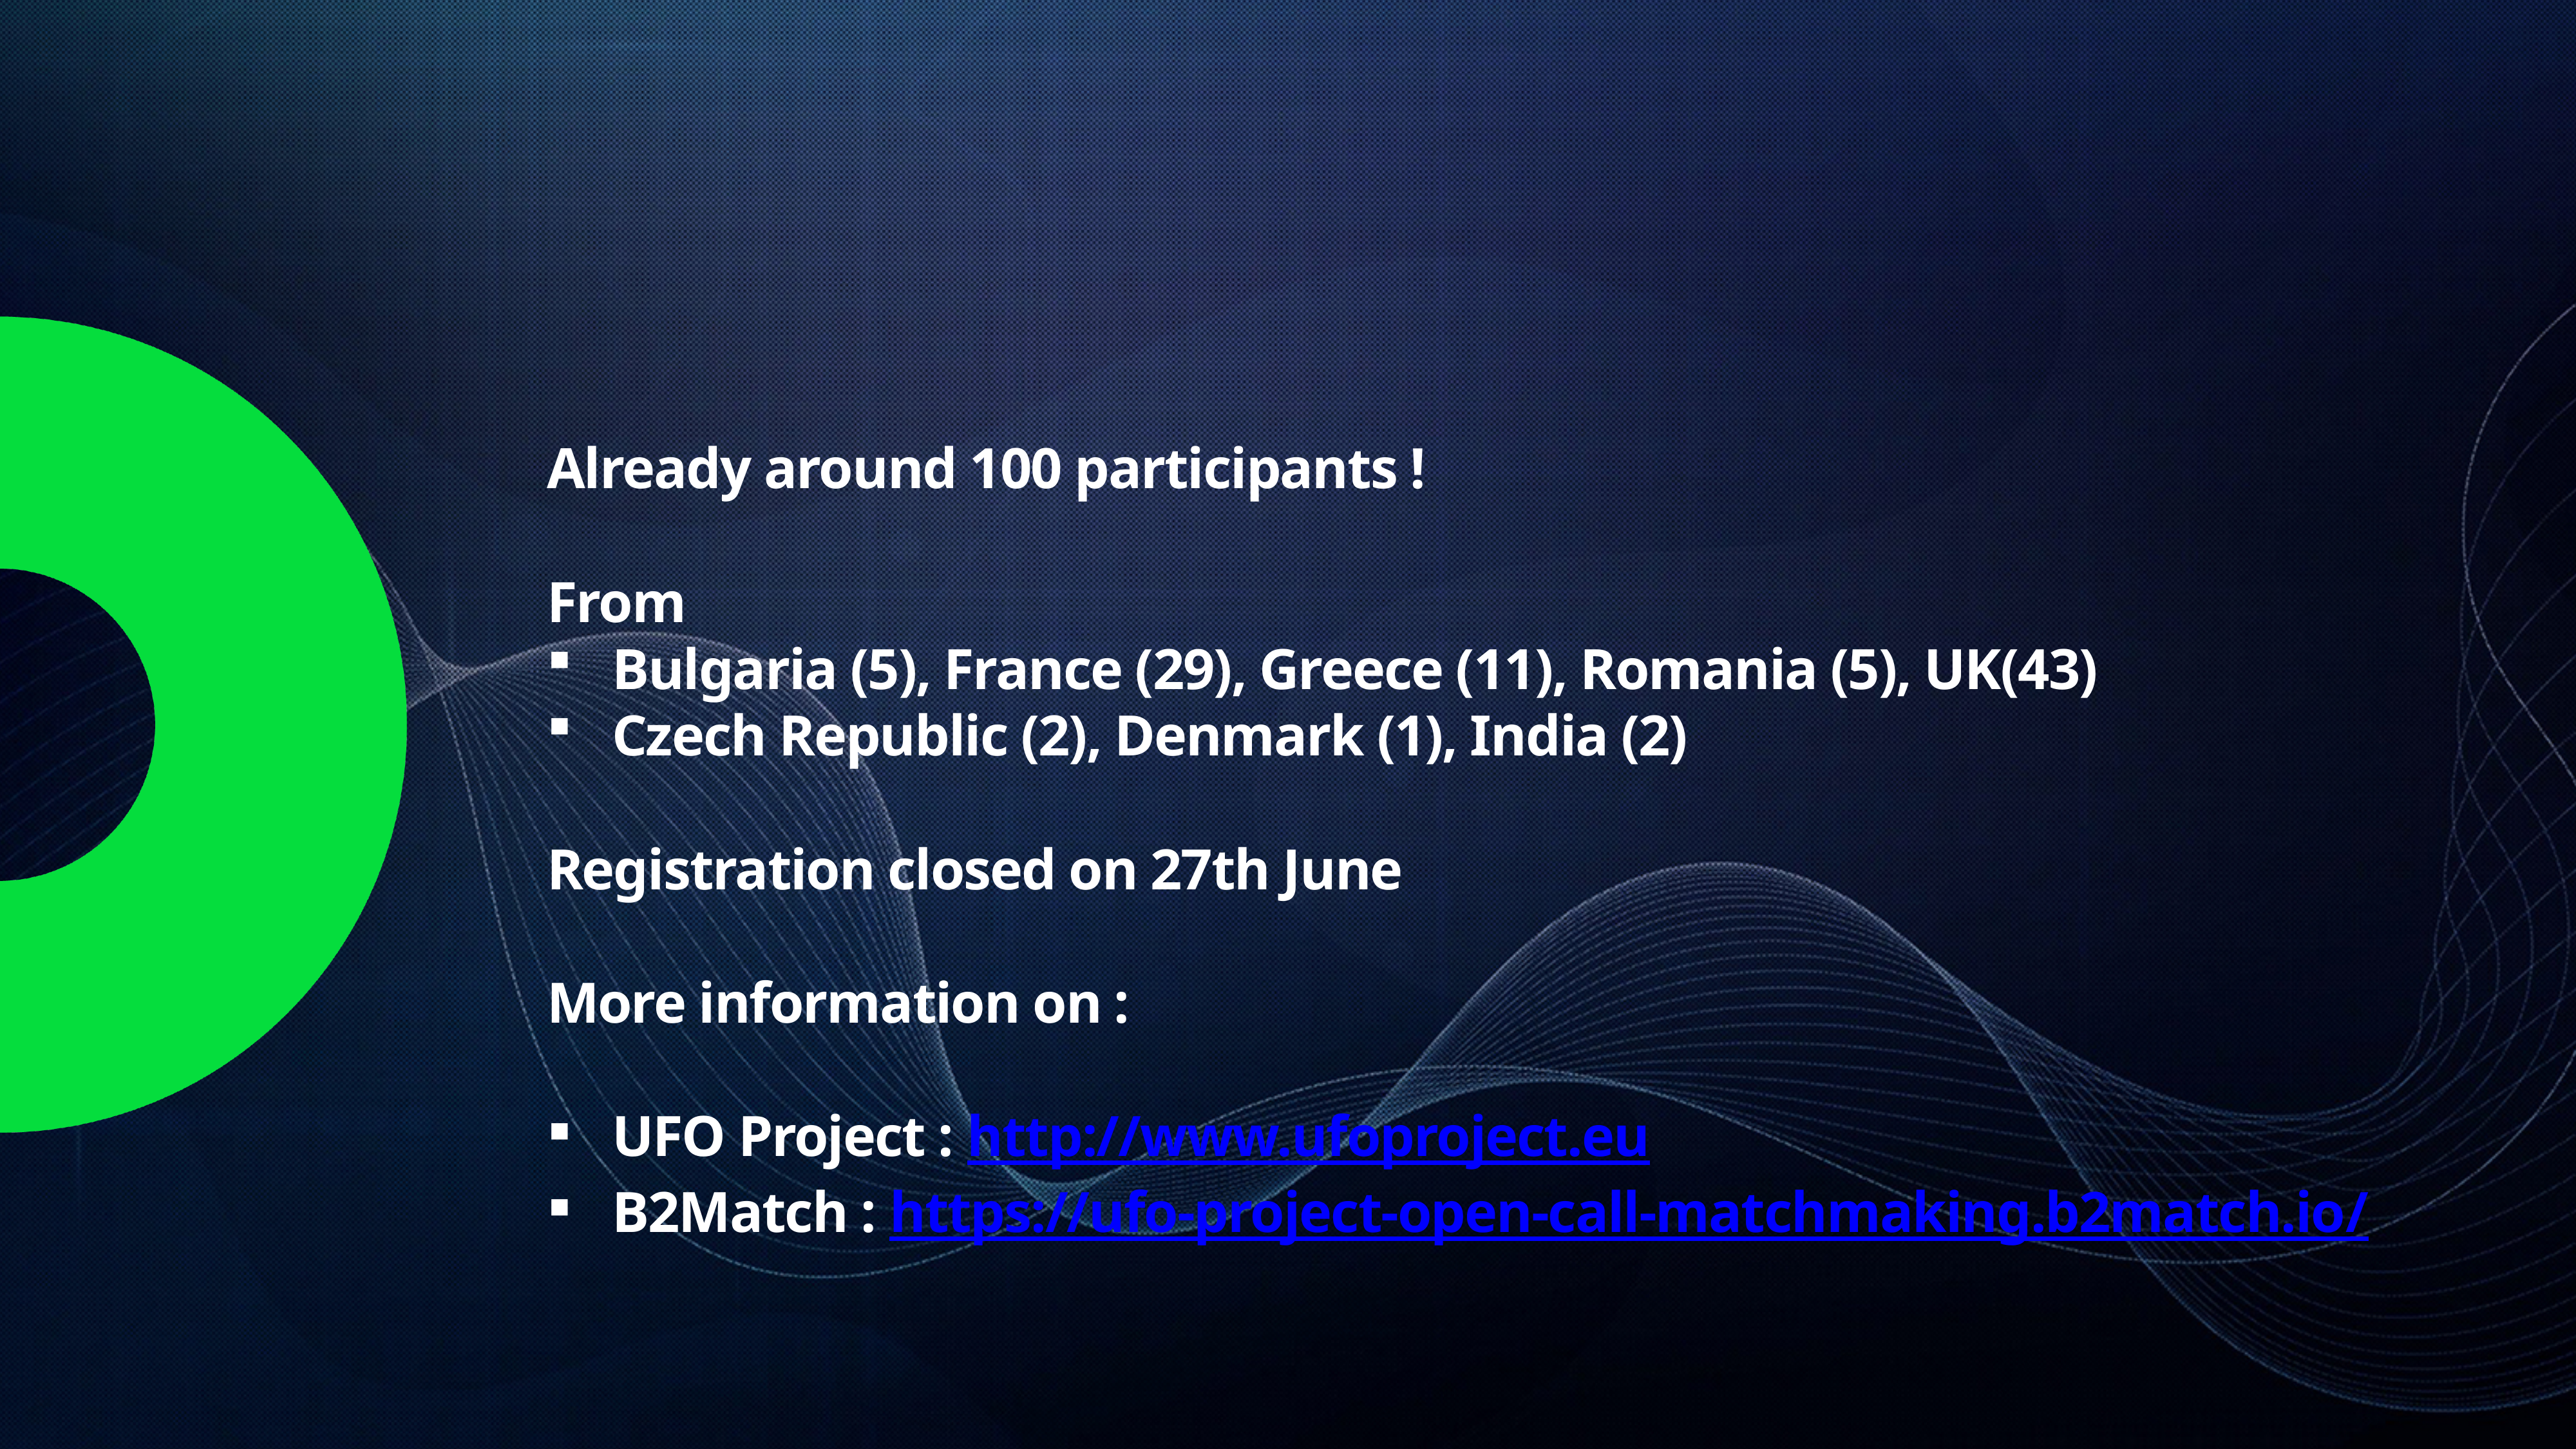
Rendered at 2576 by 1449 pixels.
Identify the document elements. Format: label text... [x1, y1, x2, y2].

list Already around 100 participants ! From Bulgaria (5), France (29), Greece (11), Romania (5), UK(43) Czech Republic (2), Denmark (1), India (2) Registration closed on 27th June More information on : UFO Project : http://www.ufoproject.eu B2Match : https://ufo-project-open-call-matchmaking.b2match.io/ [541, 418, 2479, 1267]
picture [0, 0, 2576, 1449]
